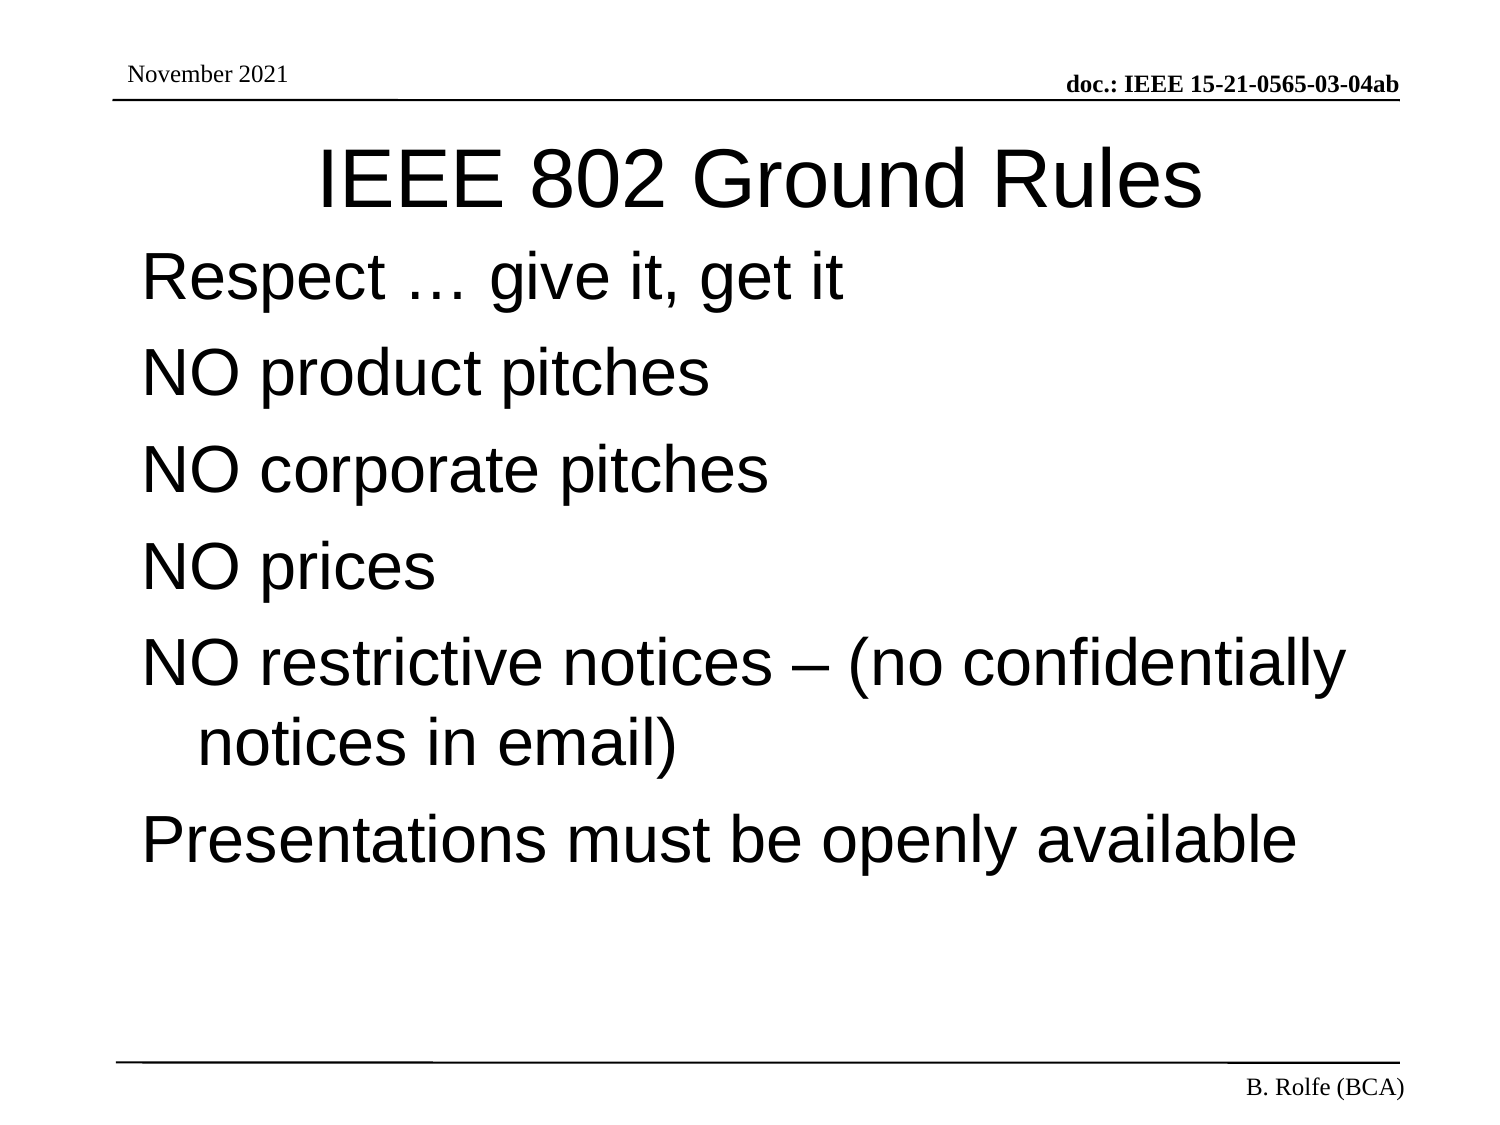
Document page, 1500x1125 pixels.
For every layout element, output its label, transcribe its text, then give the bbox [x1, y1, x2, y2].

list Respect … give it, get it NO product pitches NO corporate pitches NO prices NO restrictive notices – (no confidentially notices in email) Presentations must be openly available [125, 224, 1400, 1024]
title IEEE 802 Ground Rules [123, 112, 1398, 237]
